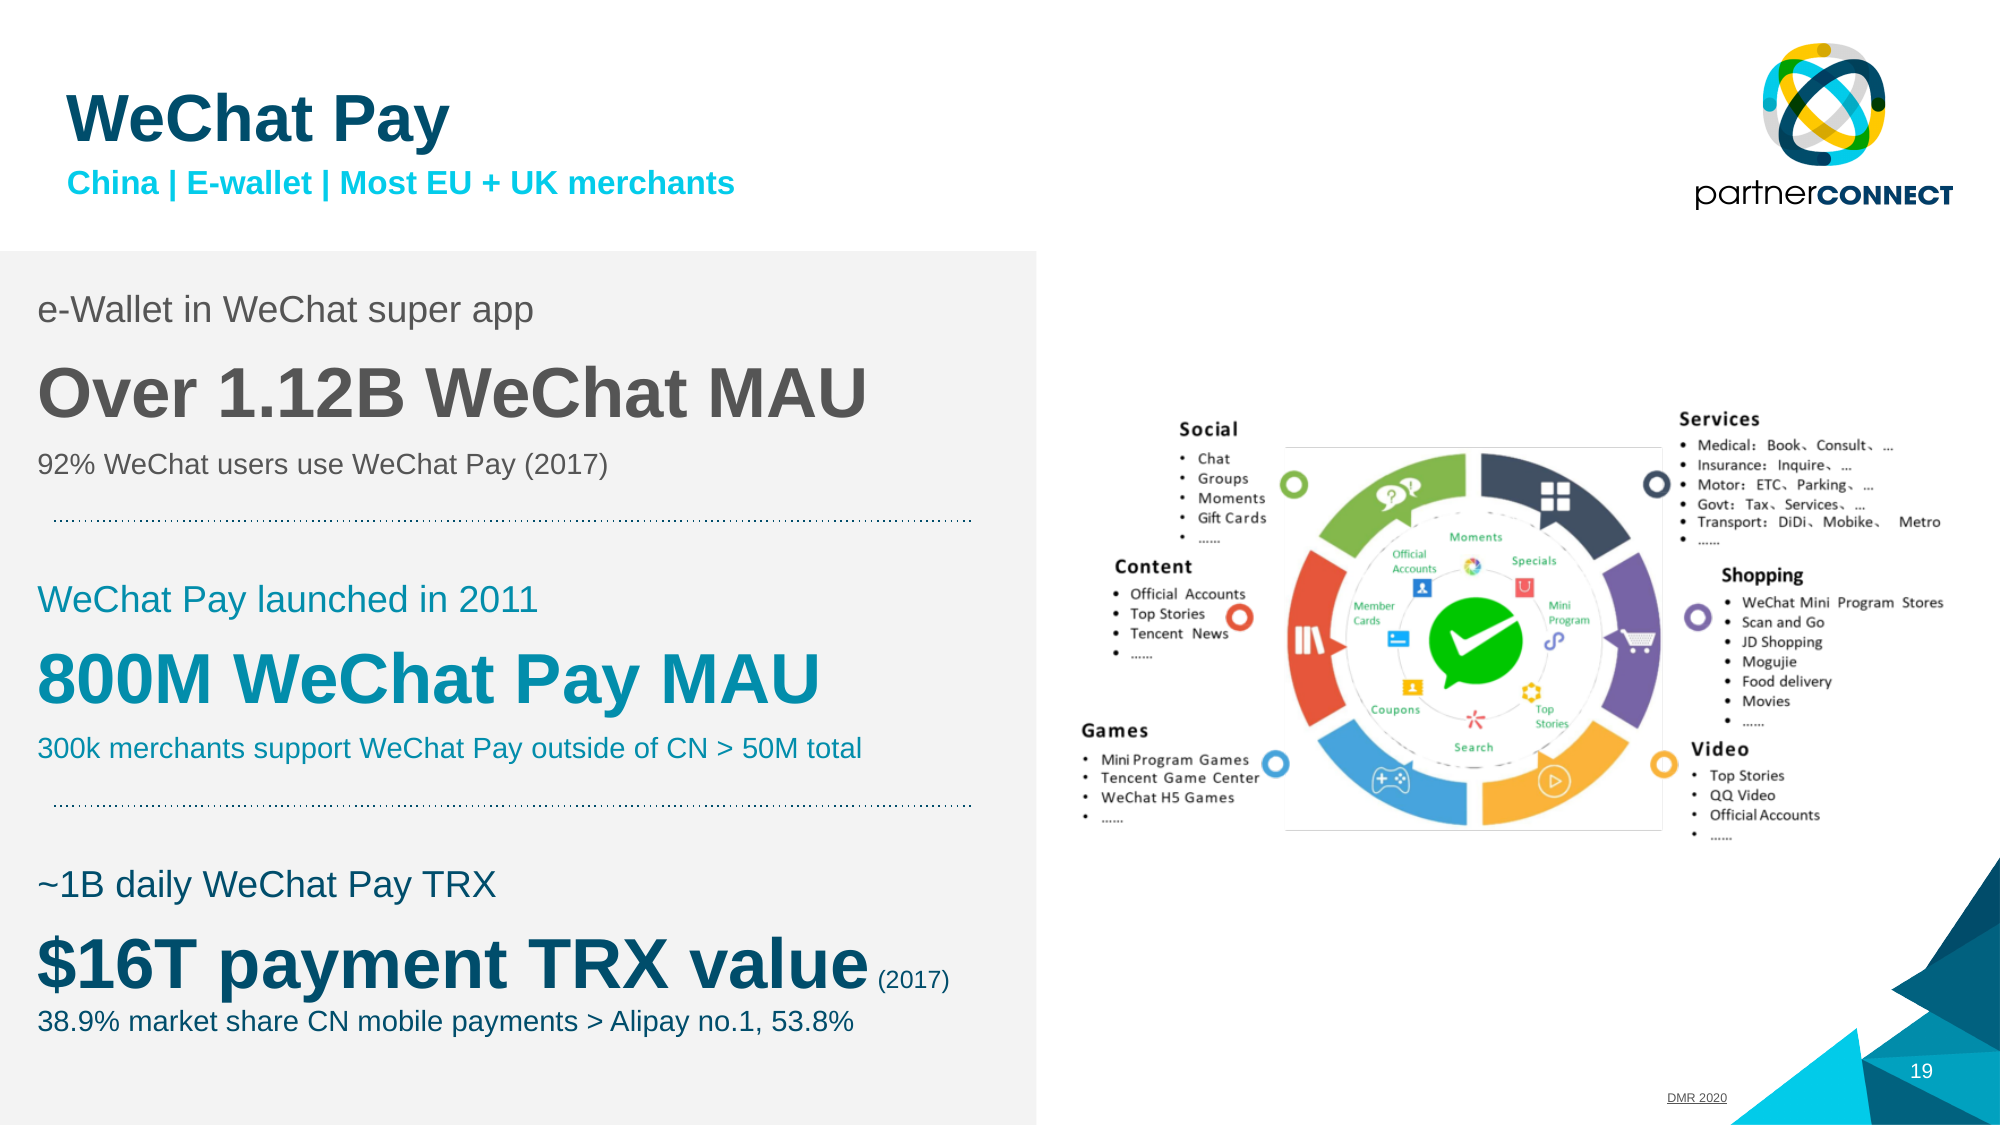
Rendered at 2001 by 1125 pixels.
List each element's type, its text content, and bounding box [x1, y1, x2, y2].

text_box DMR 2020 [1421, 1082, 1728, 1112]
text_box [0, 251, 1037, 1125]
picture [1696, 43, 1953, 210]
text_box e-Wallet in WeChat super app Over 1.12B WeChat MAU 92% WeChat users use WeChat Pay (2017) WeChat Pay launched in 2011 800M WeChat Pay MAU 300k merchants support WeChat Pay outside of CN > 50M total ~1B daily WeChat Pay TRX $16T payment TRX value (2017) 38.9% market share CN mobile payments > Alipay no.1, 53.8% [7, 267, 979, 1086]
slide_number ‹#› [1874, 1058, 1934, 1083]
picture [1068, 398, 2000, 1125]
title WeChat Pay [66, 90, 1615, 149]
list China | E-wallet | Most EU + UK merchants [66, 160, 1933, 209]
